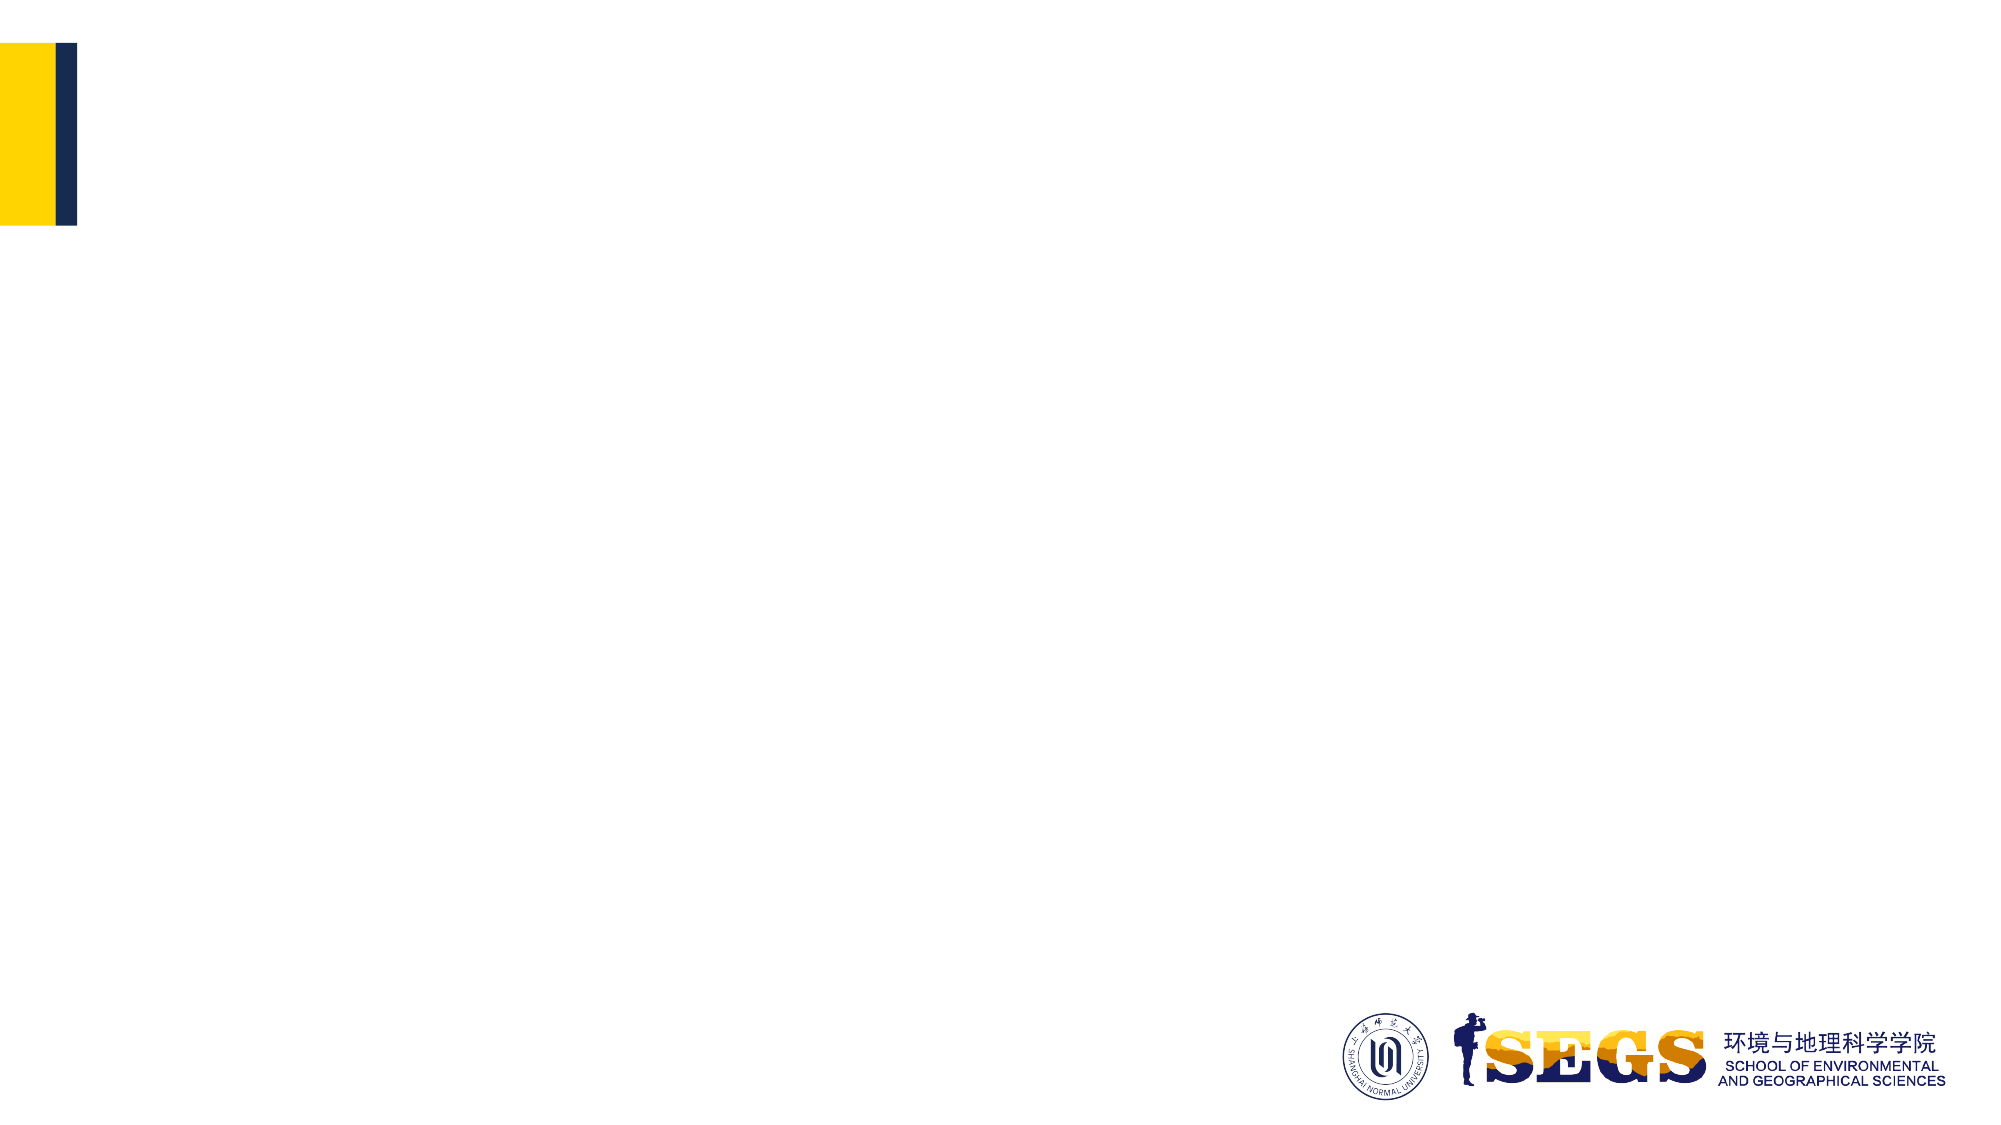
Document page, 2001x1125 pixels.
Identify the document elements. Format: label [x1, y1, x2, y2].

picture [1336, 1007, 1974, 1106]
